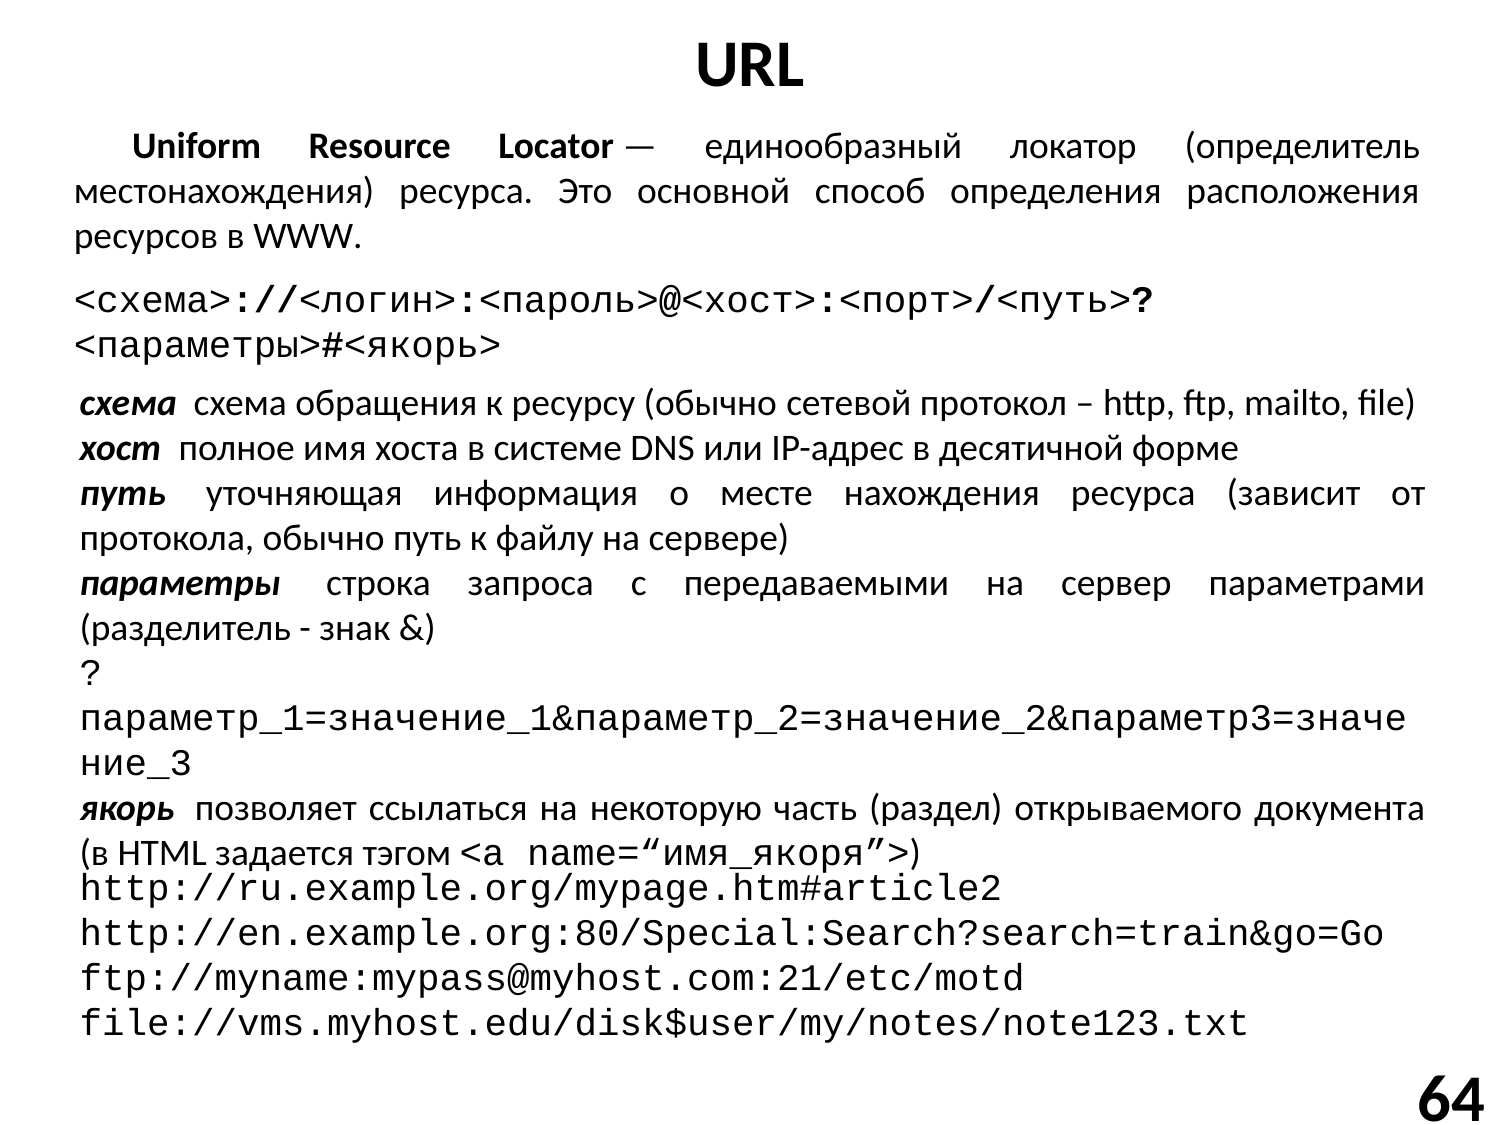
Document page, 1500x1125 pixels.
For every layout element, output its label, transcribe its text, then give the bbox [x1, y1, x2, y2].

text_box Uniform Resource Locator — единообразный локатор (определитель местонахождения) ресурса. Это основной способ определения расположения ресурсов в WWW. [58, 113, 1436, 267]
title URL [41, 7, 1459, 112]
text_box <схема>://<логин>:<пароль>@<хост>:<порт>/<путь>?<параметры>#<якорь> [58, 267, 1436, 372]
slide_number 64 [1328, 1065, 1500, 1125]
text_box http://ru.example.org/mypage.htm#article2 http://en.example.org:80/Special:Search?search=train&go=Go ftp://myname:mypass@myhost.com:21/etc/motd file://vms.myhost.edu/disk$user/my/notes/note123.txt [64, 855, 1442, 1051]
text_box схема схема обращения к ресурсу (обычно сетевой протокол – http, ftp, mailto, file) хост полное имя хоста в системе DNS или IP-адрес в десятичной форме путь уточняющая информация о месте нахождения ресурса (зависит от протокола, обычно путь к файлу на сервере) параметры строка запроса с передаваемыми на сервер параметрами (разделитель - знак &) ?параметр_1=значение_1&параметр_2=значение_2&параметр3=значение_3 якорь позволяет ссылаться на некоторую часть (раздел) открываемого документа (в HTML задается тэгом <a name=“имя_якоря”>) [64, 370, 1442, 855]
